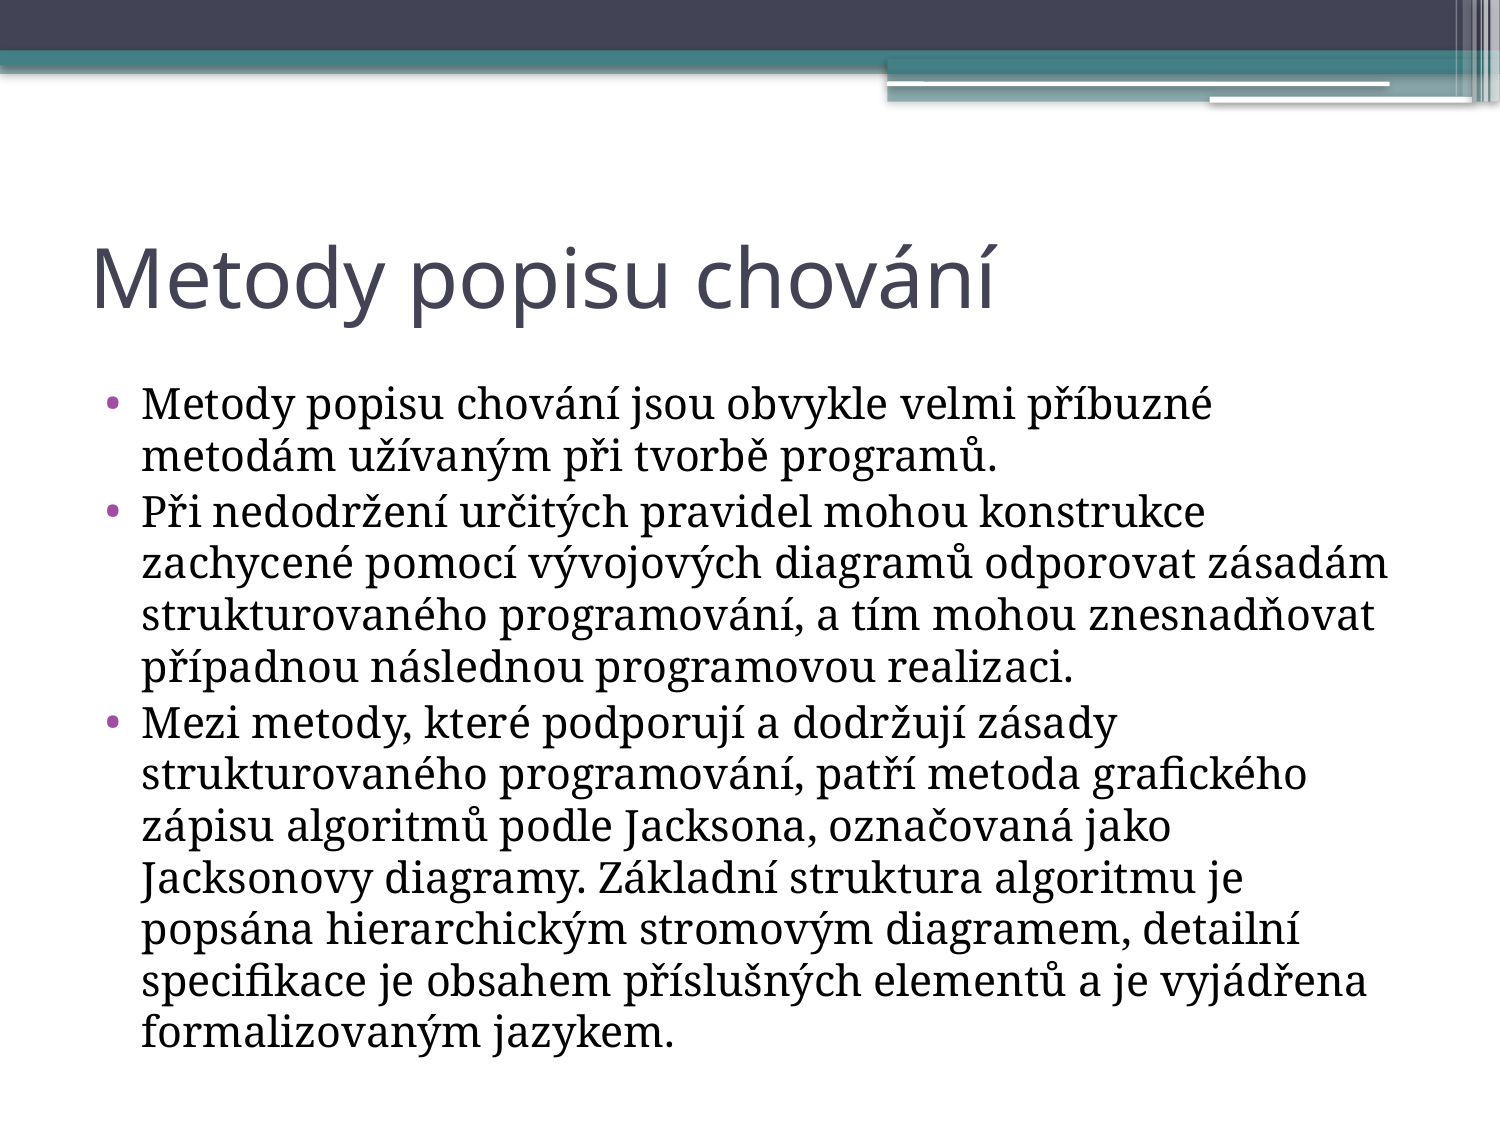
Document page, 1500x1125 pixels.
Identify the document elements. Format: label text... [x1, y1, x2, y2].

list Metody popisu chování jsou obvykle velmi příbuzné metodám užívaným při tvorbě programů. Při nedodržení určitých pravidel mohou konstrukce zachycené pomocí vývojových diagramů odporovat zásadám strukturovaného programování, a tím mohou znesnadňovat případnou následnou programovou realizaci. Mezi metody, které podporují a dodržují zásady strukturovaného programování, patří metoda grafického zápisu algoritmů podle Jacksona, označovaná jako Jacksonovy diagramy. Základní struktura algoritmu je popsána hierarchickým stromovým diagramem, detailní specifikace je obsahem příslušných elementů a je vyjádřena formalizovaným jazykem. [75, 368, 1425, 1079]
title Metody popisu chování [75, 187, 1425, 363]
